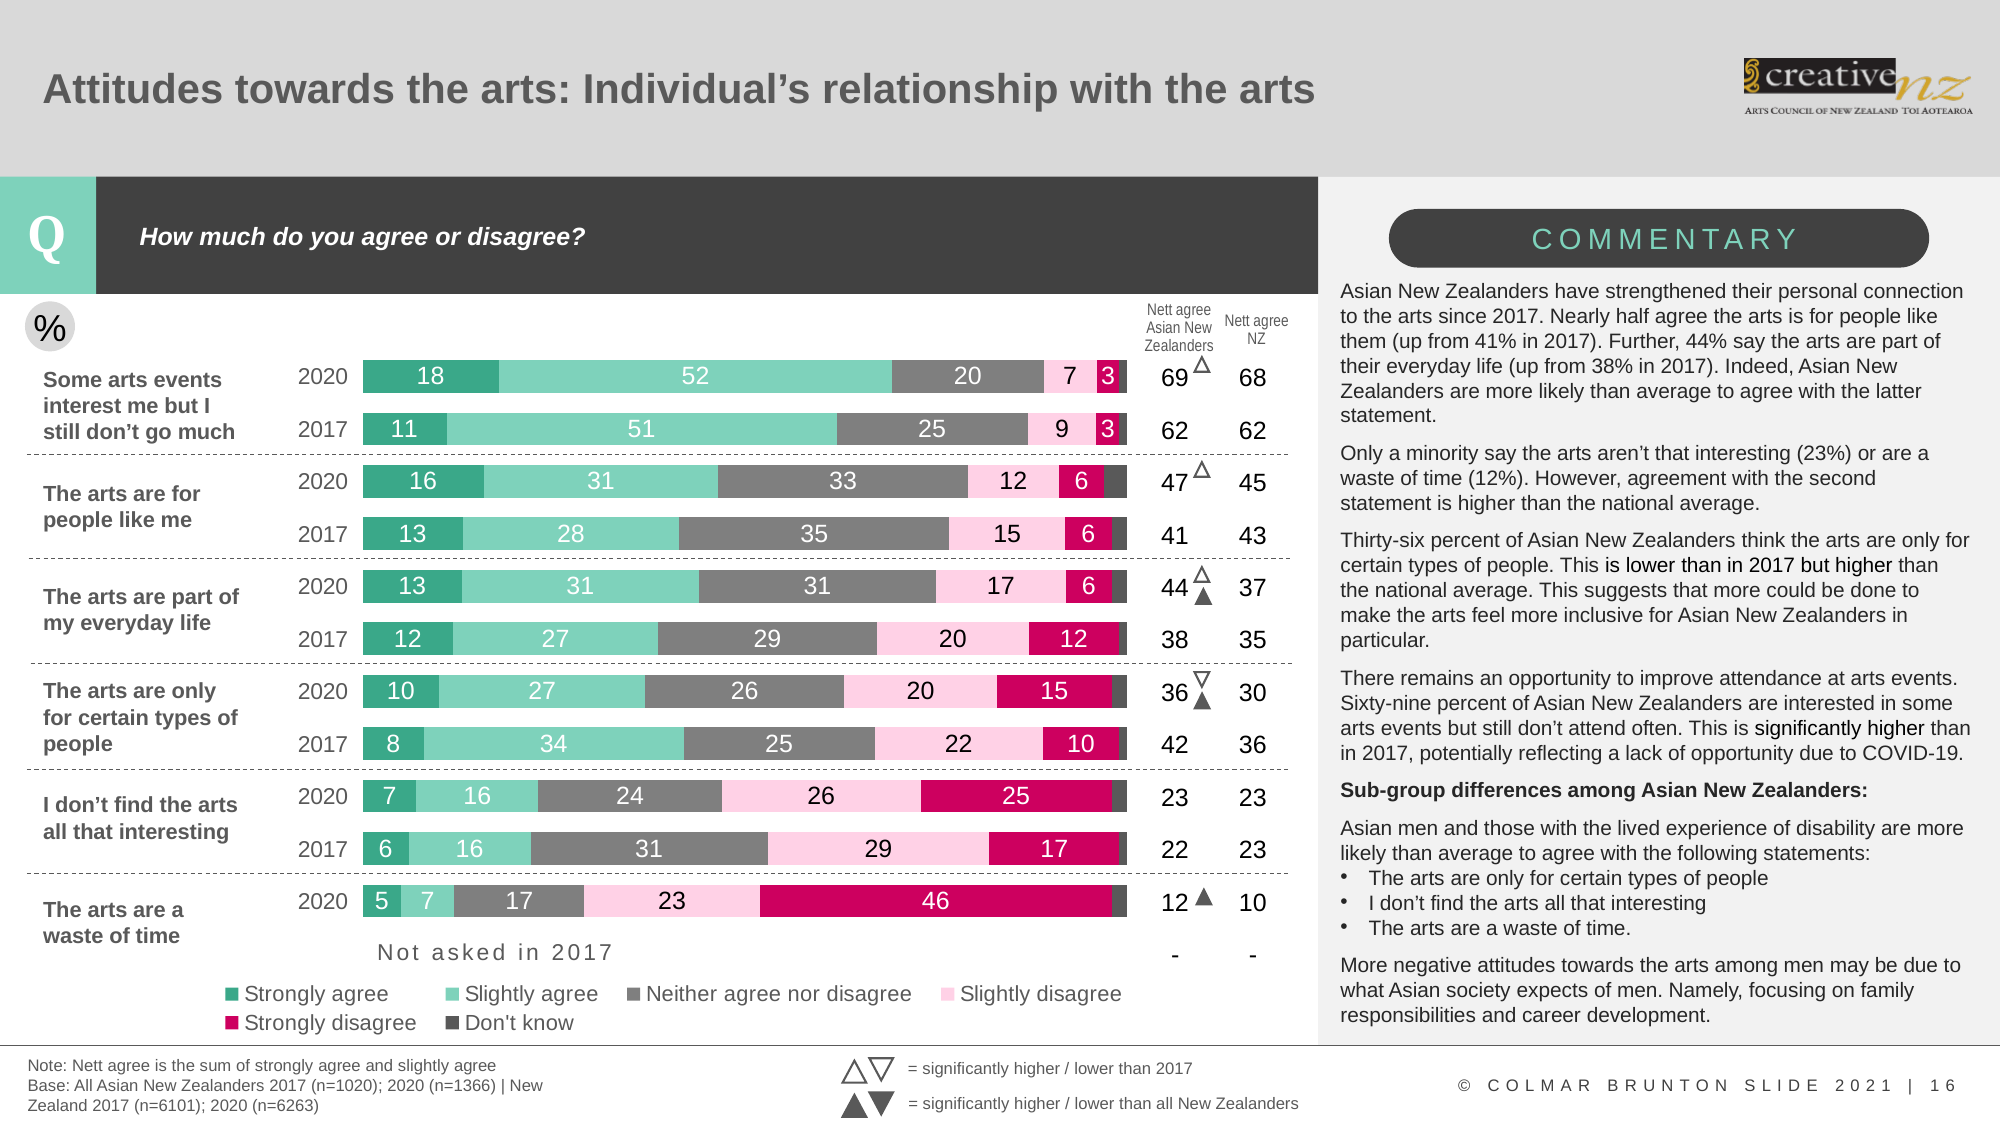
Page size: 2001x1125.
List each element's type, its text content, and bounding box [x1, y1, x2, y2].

text_box Some arts events interest me but I still don’t go much [28, 357, 204, 452]
text_box [1196, 889, 1212, 905]
chart [204, 245, 1144, 454]
table_cell 62 [1214, 404, 1292, 454]
text_box Asian New Zealanders have strengthened their personal connection to the arts since 2017. Nearly half agree the arts is for people like them (up from 41% in 2017). Further, 44% say the arts are part of their everyday life (up from 38% in 2017). Indeed, Asian New Zealanders are more likely than average to agree with the latter statement. Only a minority say the arts aren’t that interesting (23%) or are a waste of time (12%). However, agreement with the second statement is higher than the national average. Thirty-six percent of Asian New Zealanders think the arts are only for certain types of people. This is lower than in 2017 but higher than the national average. This suggests that more could be done to make the arts feel more inclusive for Asian New Zealanders in particular. There remains an opportunity to improve attendance at arts events. Sixty-nine percent of Asian New Zealanders are interested in some arts events but still don’t attend often. This is significantly higher than in 2017, potentially reflecting a lack of opportunity due to COVID-19. Sub-group differences among Asian New Zealanders: Asian men and those with the lived experience of disability are more likely than average to agree with the following statements: The arts are only for certain types of people I don’t find the arts all that interesting The arts are a waste of time. More negative attitudes towards the arts among men may be due to what Asian society expects of men. Namely, focusing on family responsibilities and career development. [1325, 269, 1988, 1072]
text_box Nett agree NZ [1204, 304, 1309, 356]
text_box Note: Nett agree is the sum of strongly agree and slightly agree Base: All Asian New Zealanders 2017 (n=1020); 2020 (n=1366) | New Zealand 2017 (n=6101); 2020 (n=6263) [12, 1047, 574, 1123]
text_box % [24, 301, 76, 352]
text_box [842, 1050, 1211, 1085]
table_header 68 [1214, 352, 1292, 404]
picture [1744, 58, 1973, 114]
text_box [842, 1085, 1318, 1121]
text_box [26, 454, 1292, 874]
table_cell - [1144, 929, 1214, 981]
text_box [1194, 357, 1210, 372]
table_cell 12 [1144, 876, 1214, 929]
table_cell - [1214, 929, 1292, 981]
text_box The arts are a waste of time [28, 887, 204, 955]
list How much do you agree or disagree? [124, 216, 1266, 286]
text_box Nett agree Asian New Zealanders [1144, 293, 1232, 352]
title Attitudes towards the arts: Individual’s relationship with the arts [27, 31, 1706, 149]
table_cell 62 [1144, 404, 1214, 454]
table_cell 10 [1214, 876, 1292, 929]
chart [204, 874, 1144, 1062]
table_header 69 [1144, 352, 1214, 404]
